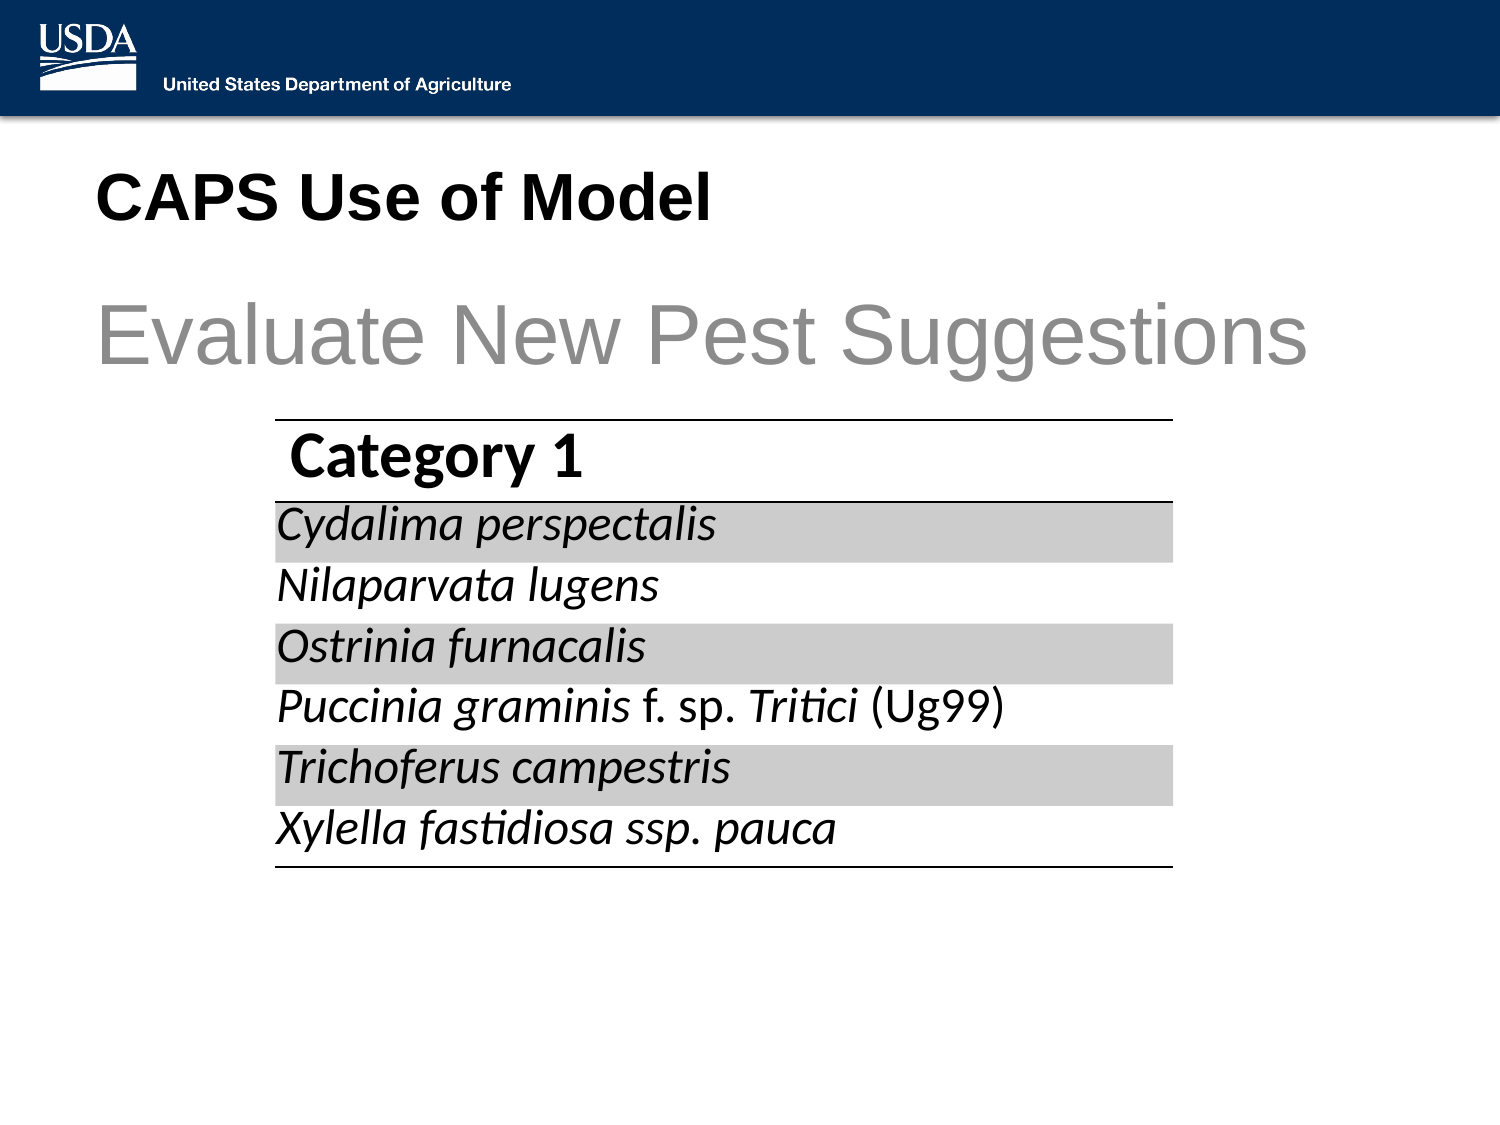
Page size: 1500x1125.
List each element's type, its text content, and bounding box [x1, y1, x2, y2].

table_header Category 1 [275, 421, 1173, 501]
table_cell Cydalima perspectalis [275, 503, 1173, 563]
table_cell Trichoferus campestris [275, 745, 1173, 806]
table_cell Puccinia graminis f. sp. Tritici (Ug99) [275, 684, 1173, 745]
table_cell Ostrinia furnacalis [275, 624, 1173, 684]
title CAPS Use of Model [79, 139, 1369, 249]
table_cell Nilaparvata lugens [275, 563, 1173, 624]
picture [38, 22, 512, 95]
table_cell Xylella fastidiosa ssp. pauca [275, 806, 1173, 866]
text_box [0, 0, 1500, 117]
subtitle Evaluate New Pest Suggestions [79, 271, 1442, 750]
